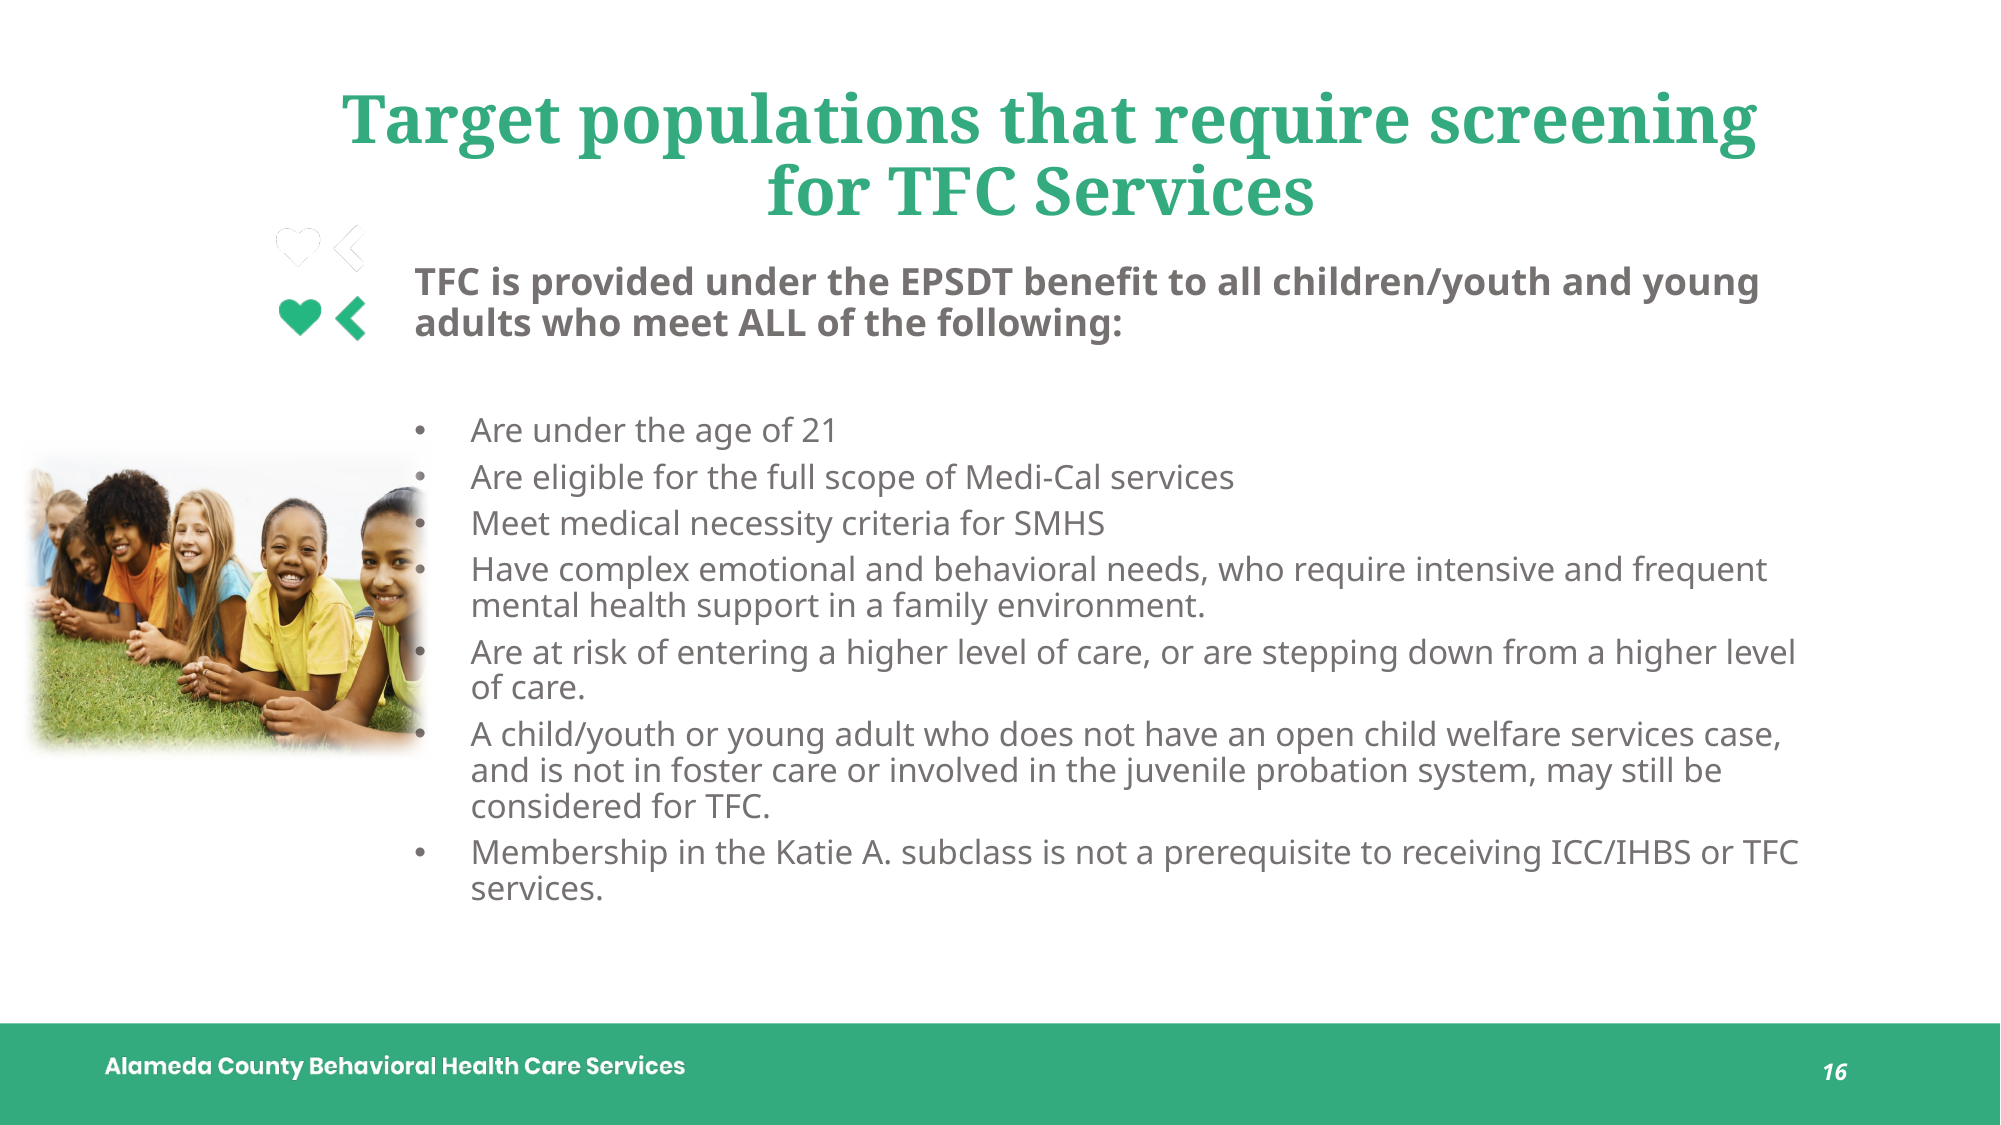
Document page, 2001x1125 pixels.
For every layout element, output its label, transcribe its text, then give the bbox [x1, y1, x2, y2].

picture [21, 439, 431, 760]
subtitle TFC is provided under the EPSDT benefit to all children/youth and young adults who meet ALL of the following: Are under the age of 21 Are eligible for the full scope of Medi-Cal services Meet medical necessity criteria for SMHS Have complex emotional and behavioral needs, who require intensive and frequent mental health support in a family environment. Are at risk of entering a higher level of care, or are stepping down from a higher level of care. A child/youth or young adult who does not have an open child welfare services case, and is not in foster care or involved in the juvenile probation system, may still be considered for TFC. Membership in the Katie A. subclass is not a prerequisite to receiving ICC/IHBS or TFC services. [246, 255, 1830, 945]
title Target populations that require screening for TFC Services [272, 77, 1830, 238]
picture [256, 214, 391, 255]
slide_number 16 [1412, 1042, 1863, 1103]
picture [99, 1046, 724, 1089]
